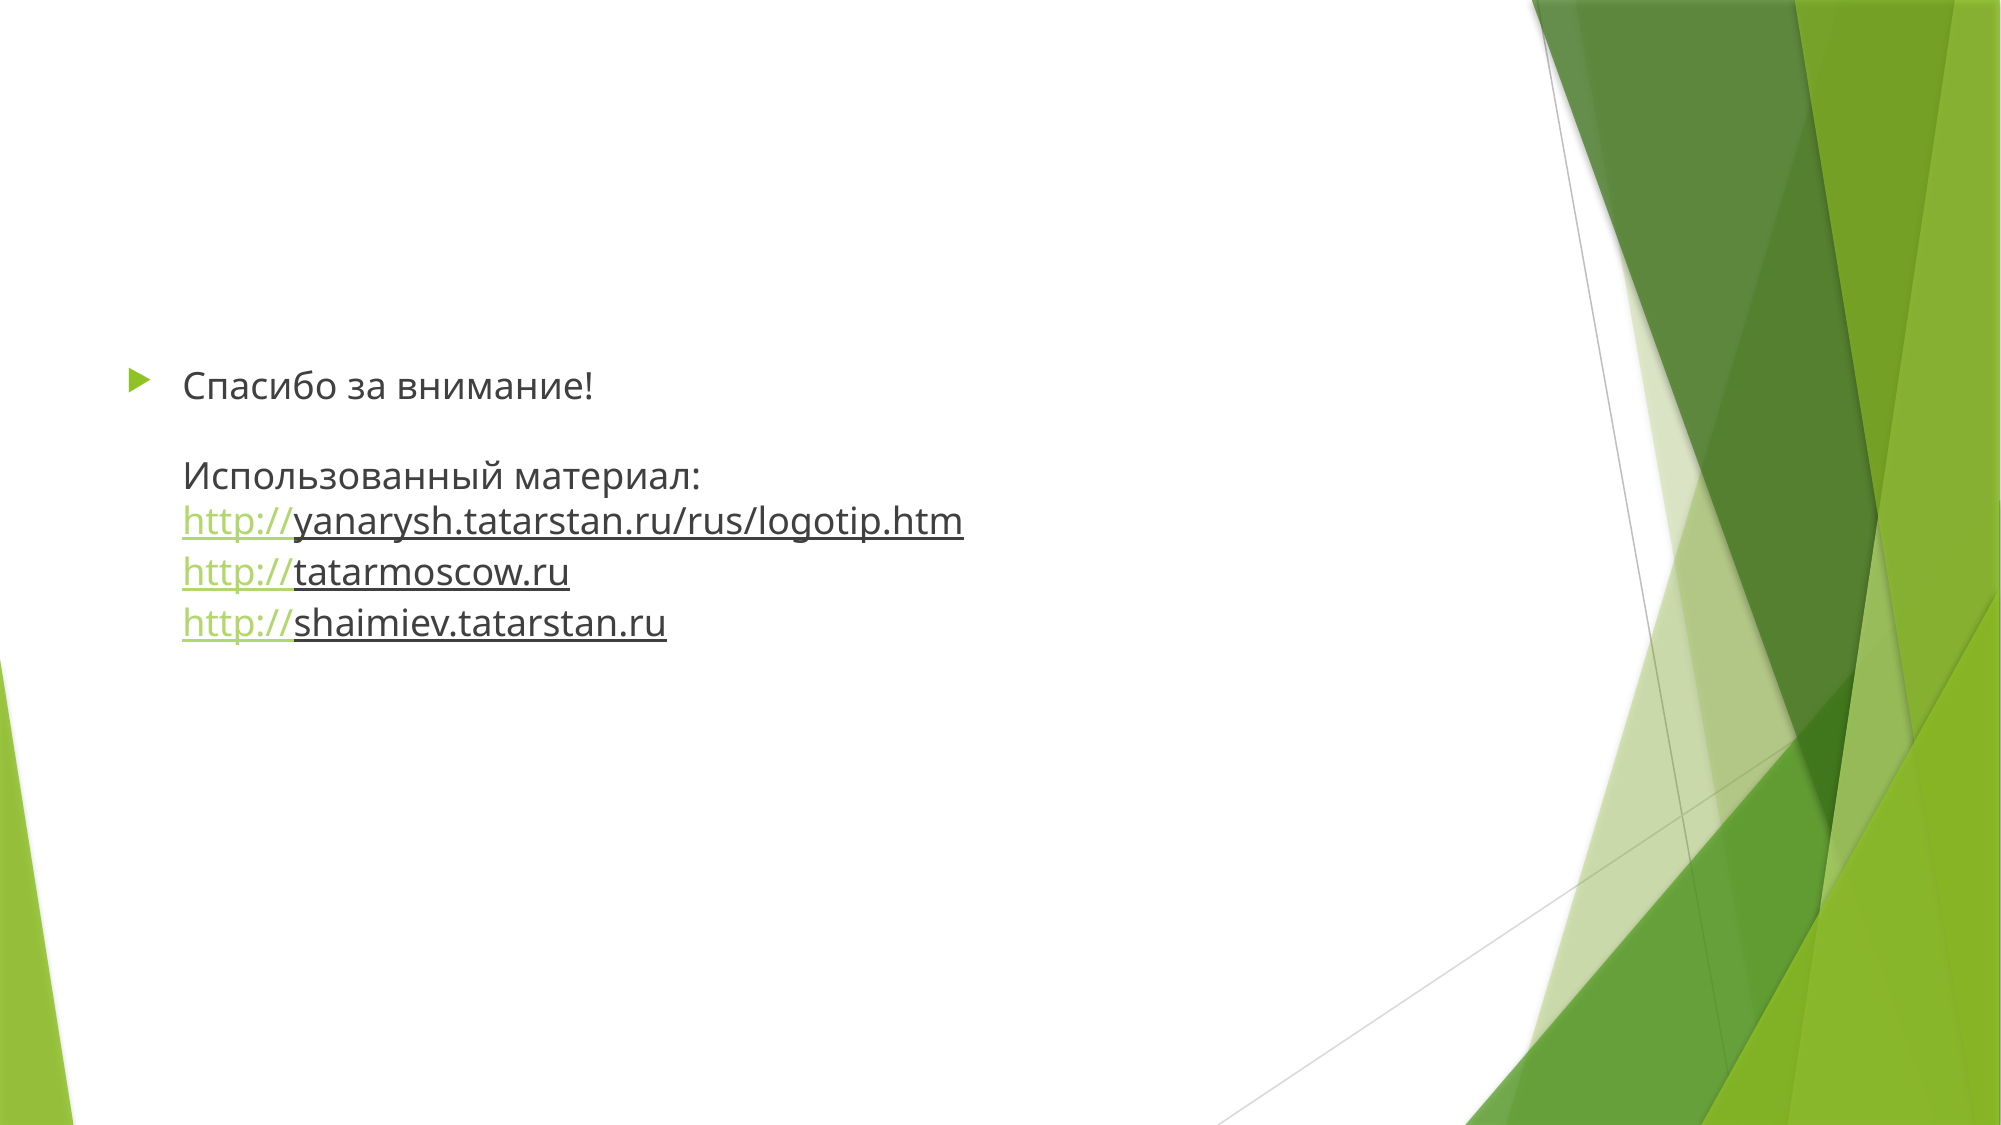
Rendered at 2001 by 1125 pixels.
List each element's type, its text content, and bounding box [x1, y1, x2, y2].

list Спасибо за внимание! Использованный материал: http://yanarysh.tatarstan.ru/rus/logotip.htm http://tatarmoscow.ru http://shaimiev.tatarstan.ru [111, 354, 1522, 992]
